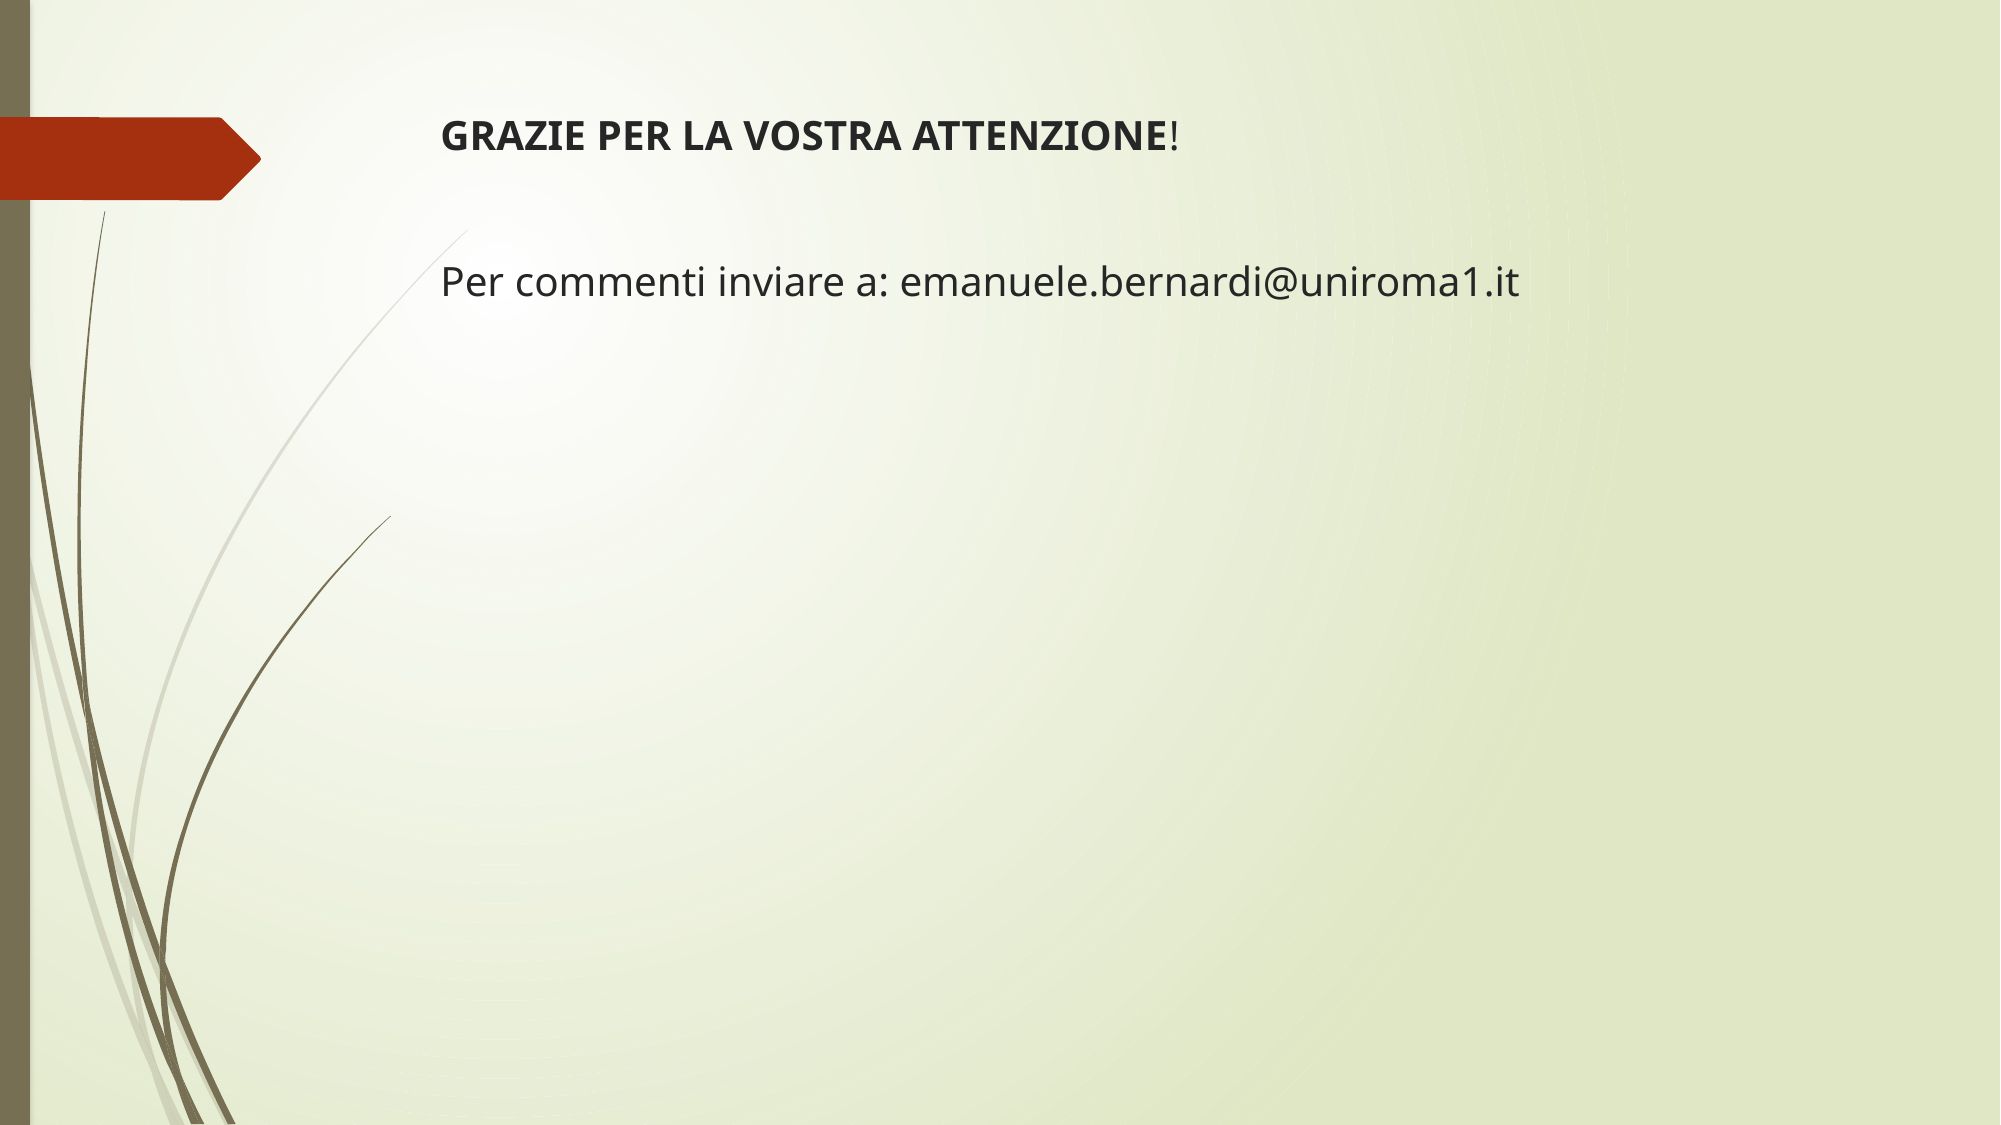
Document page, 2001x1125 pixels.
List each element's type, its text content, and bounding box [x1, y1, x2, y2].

title GRAZIE PER LA VOSTRA ATTENZIONE! Per commenti inviare a: emanuele.bernardi@uniroma1.it [425, 102, 1888, 313]
